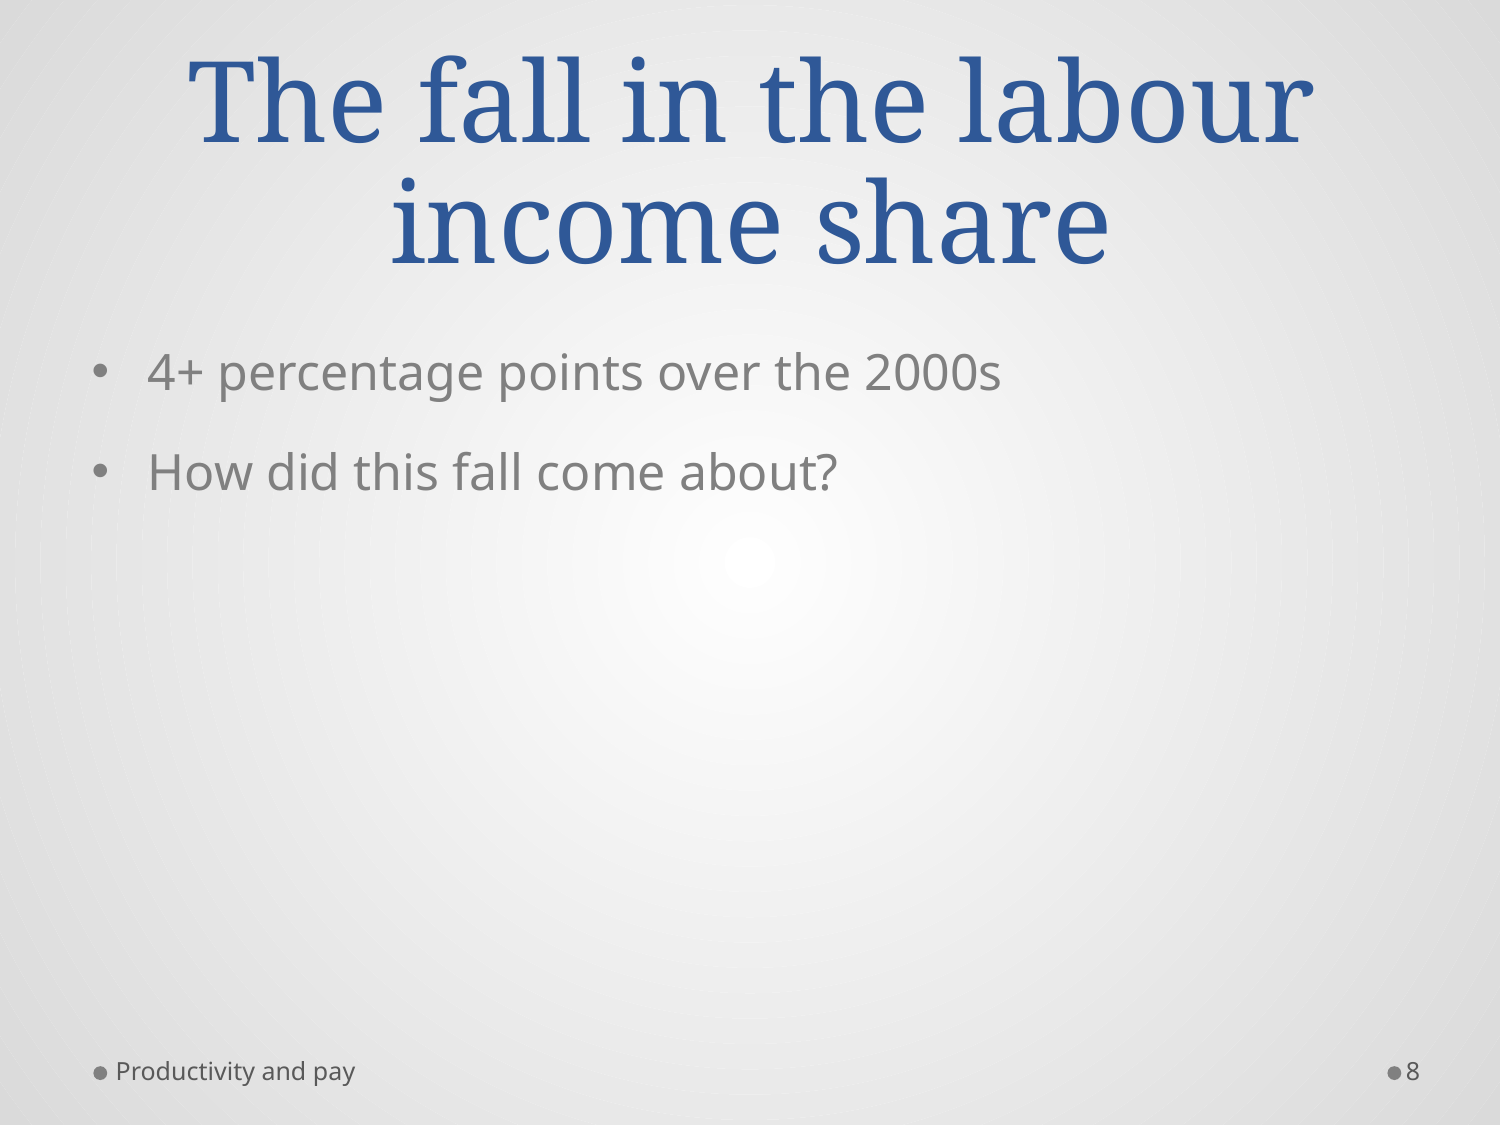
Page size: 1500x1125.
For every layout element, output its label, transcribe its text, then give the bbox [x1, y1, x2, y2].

list 4+ percentage points over the 2000s How did this fall come about? [76, 302, 1427, 922]
slide_number 8 [1401, 1042, 1494, 1103]
title The fall in the labour income share [76, 30, 1427, 294]
footer Productivity and pay [108, 1042, 576, 1103]
